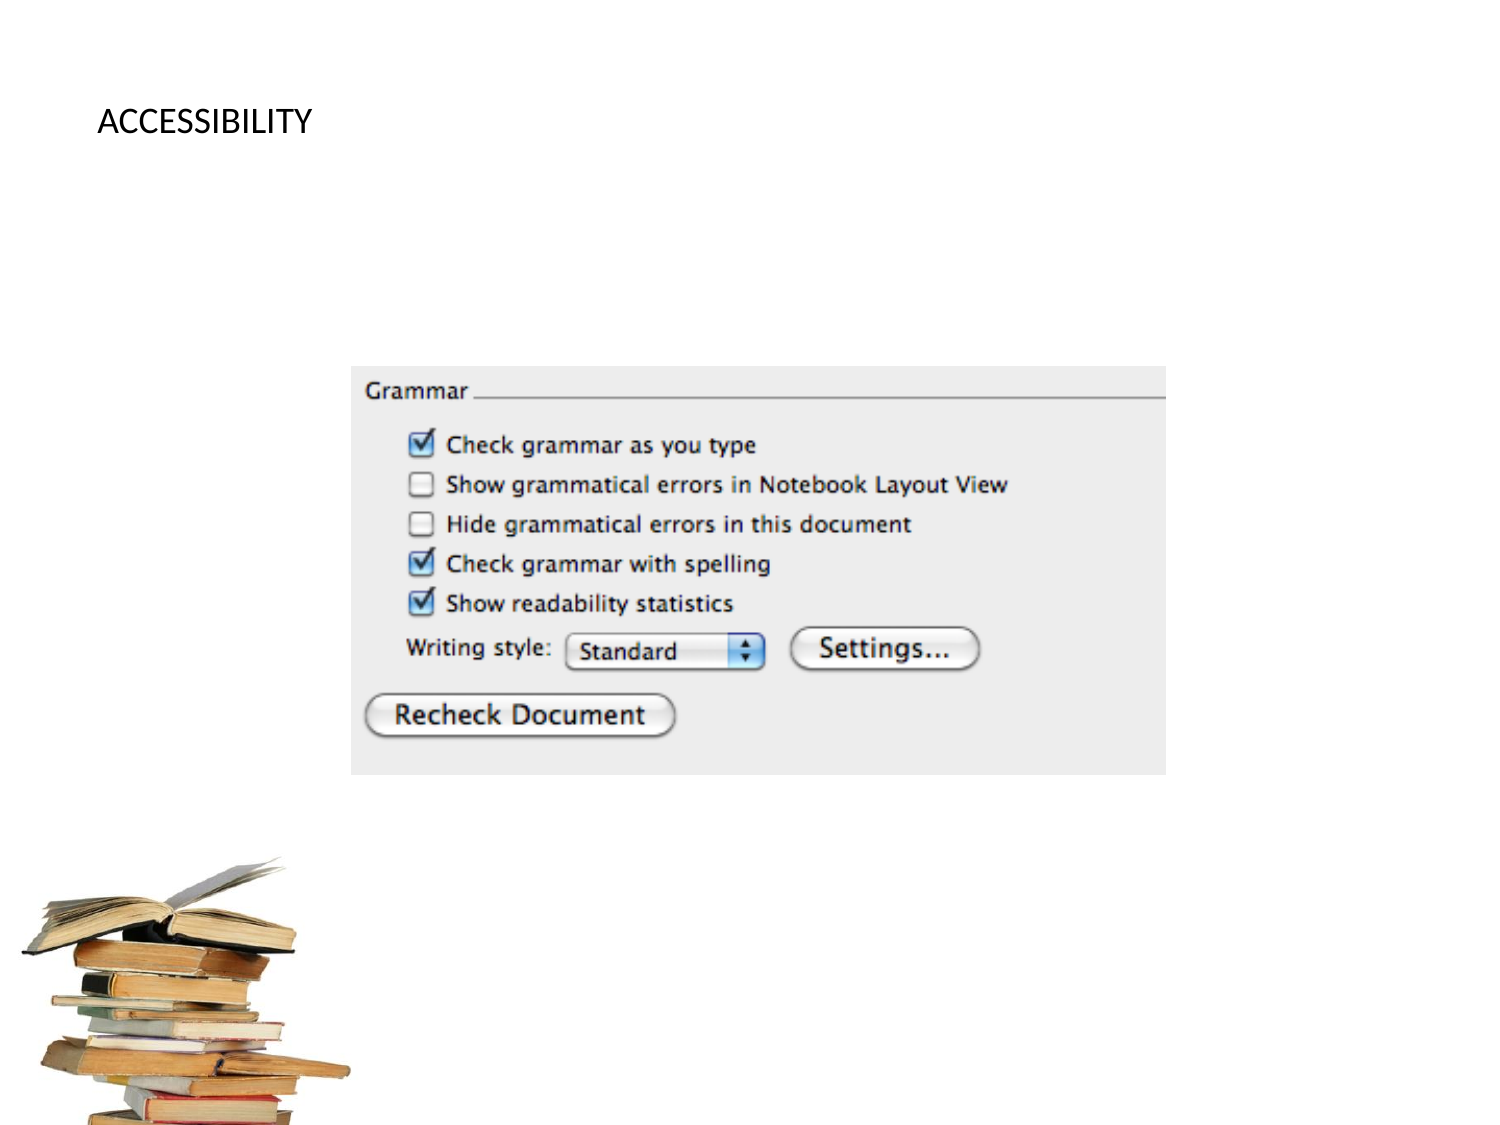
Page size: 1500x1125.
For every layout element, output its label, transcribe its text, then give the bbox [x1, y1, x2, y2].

picture [0, 853, 371, 1125]
text_box ACCESSIBILITY [82, 88, 978, 148]
picture [350, 366, 1166, 775]
